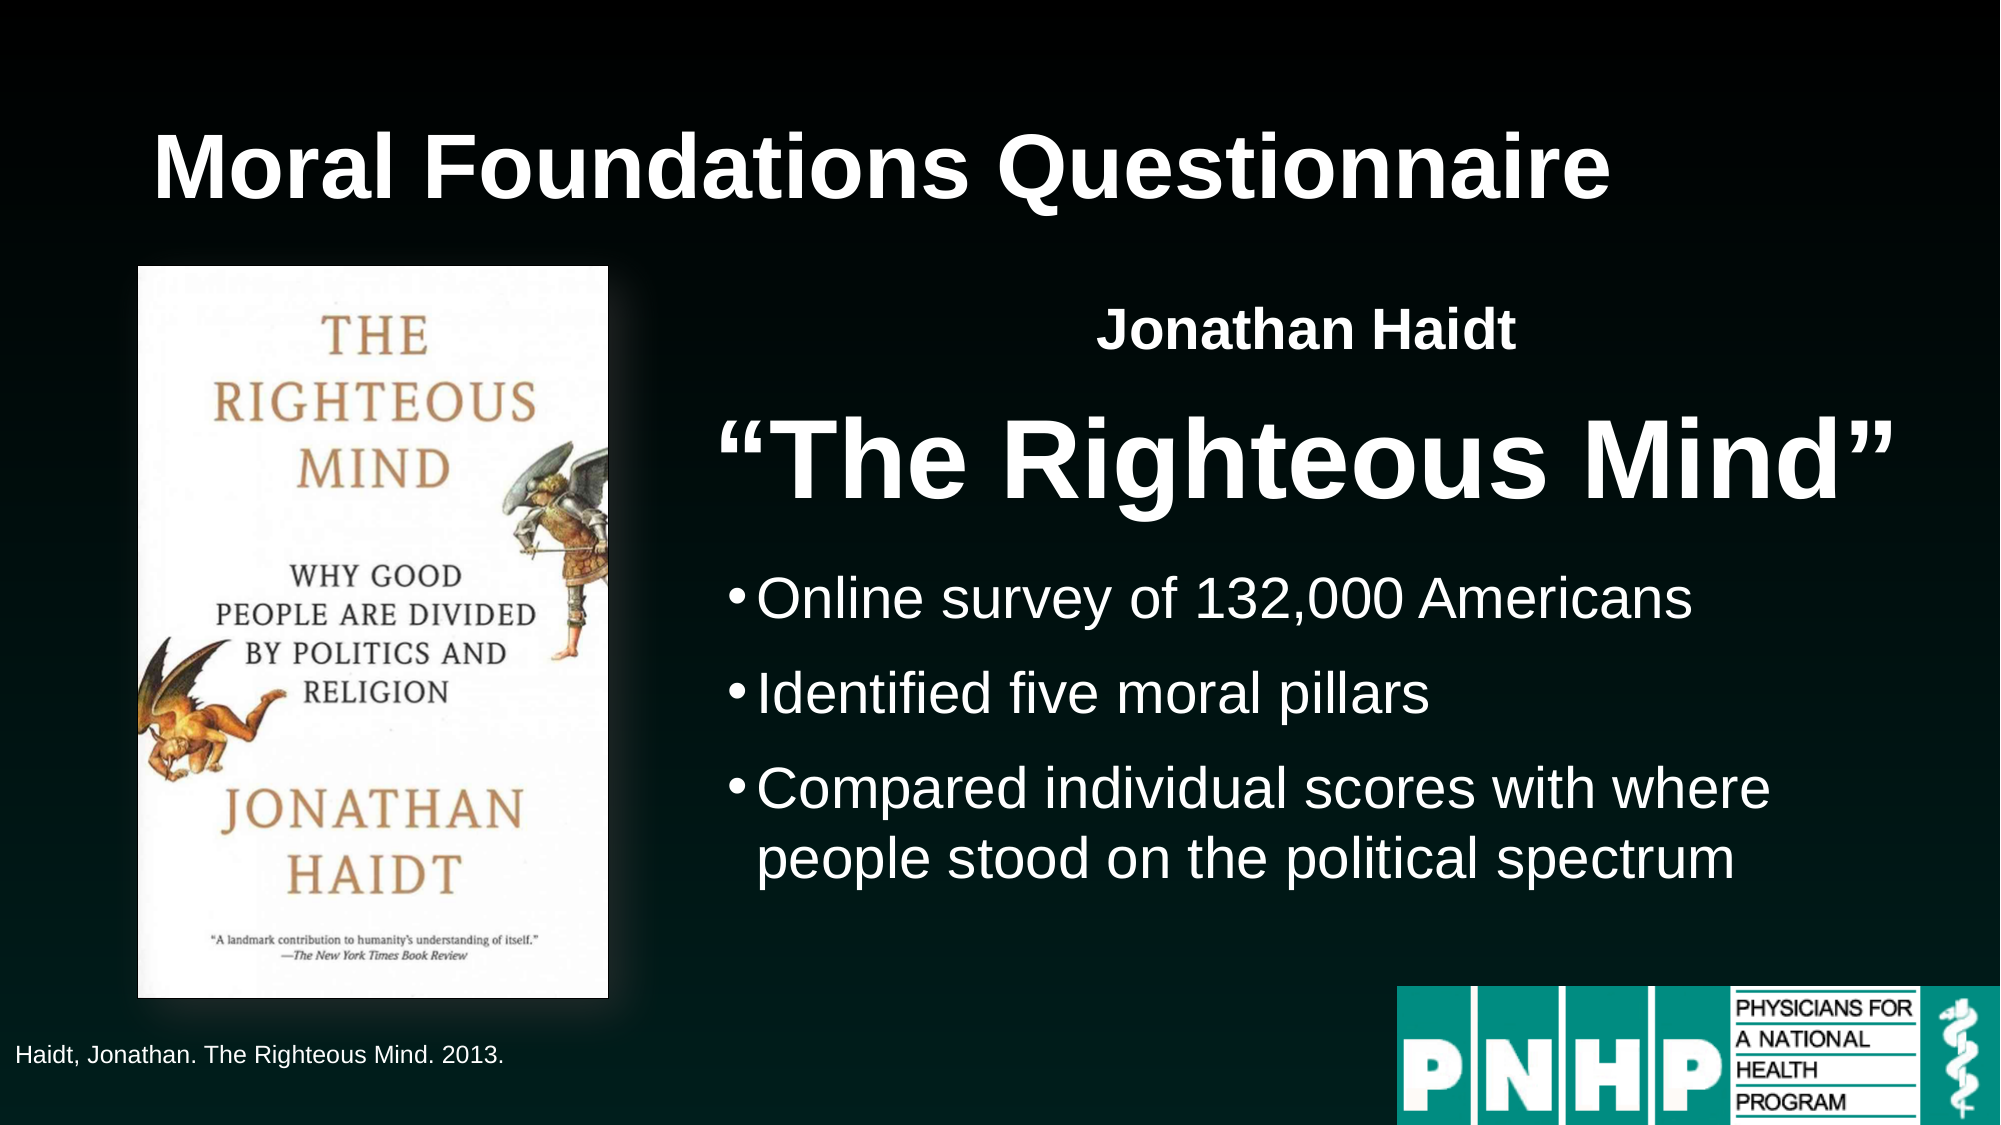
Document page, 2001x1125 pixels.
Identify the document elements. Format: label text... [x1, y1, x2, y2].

picture [1397, 986, 2000, 1125]
picture [137, 265, 609, 999]
text_box Jonathan Haidt “The Righteous Mind” [698, 283, 1916, 529]
text_box Online survey of 132,000 Americans Identified five moral pillars Compared individual scores with where people stood on the political spectrum [712, 552, 1847, 898]
list Haidt, Jonathan. The Righteous Mind. 2013. [0, 986, 1350, 1125]
title Moral Foundations Questionnaire [137, 59, 1863, 278]
